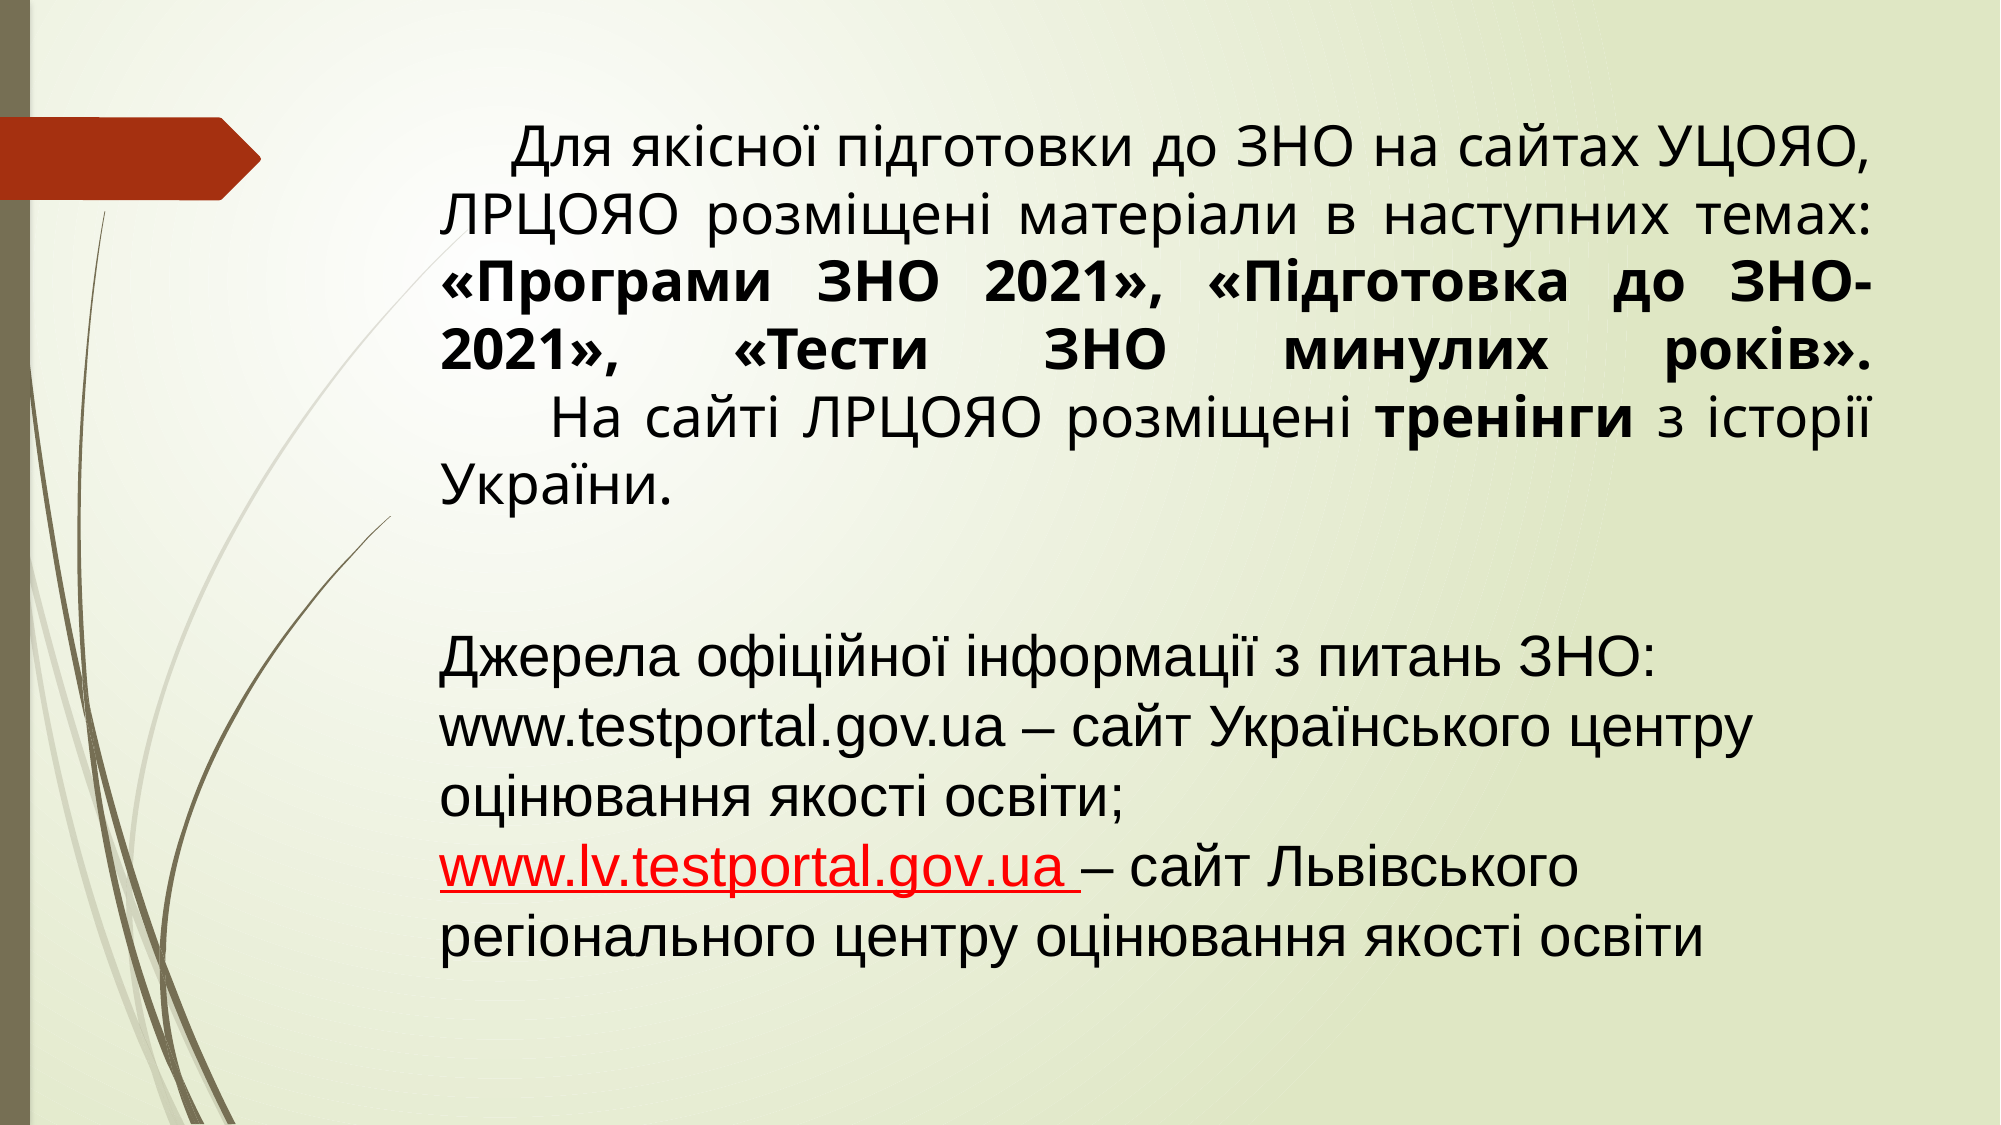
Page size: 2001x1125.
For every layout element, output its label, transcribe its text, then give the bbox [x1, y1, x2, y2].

title Для якісної підготовки до ЗНО на сайтах УЦОЯО, ЛРЦОЯО розміщені матеріали в наступних темах: «Програми ЗНО 2021», «Підготовка до ЗНО-2021», «Тести ЗНО минулих років». На сайті ЛРЦОЯО розміщені тренінги з історії України. [425, 102, 1888, 529]
list Джерела офіційної інформації з питань ЗНО: www.testportal.gov.ua – сайт Українського центру оцінювання якості освіти; www.lv.testportal.gov.ua – сайт Львівського регіонального центру оцінювання якості освіти [424, 466, 1826, 1120]
